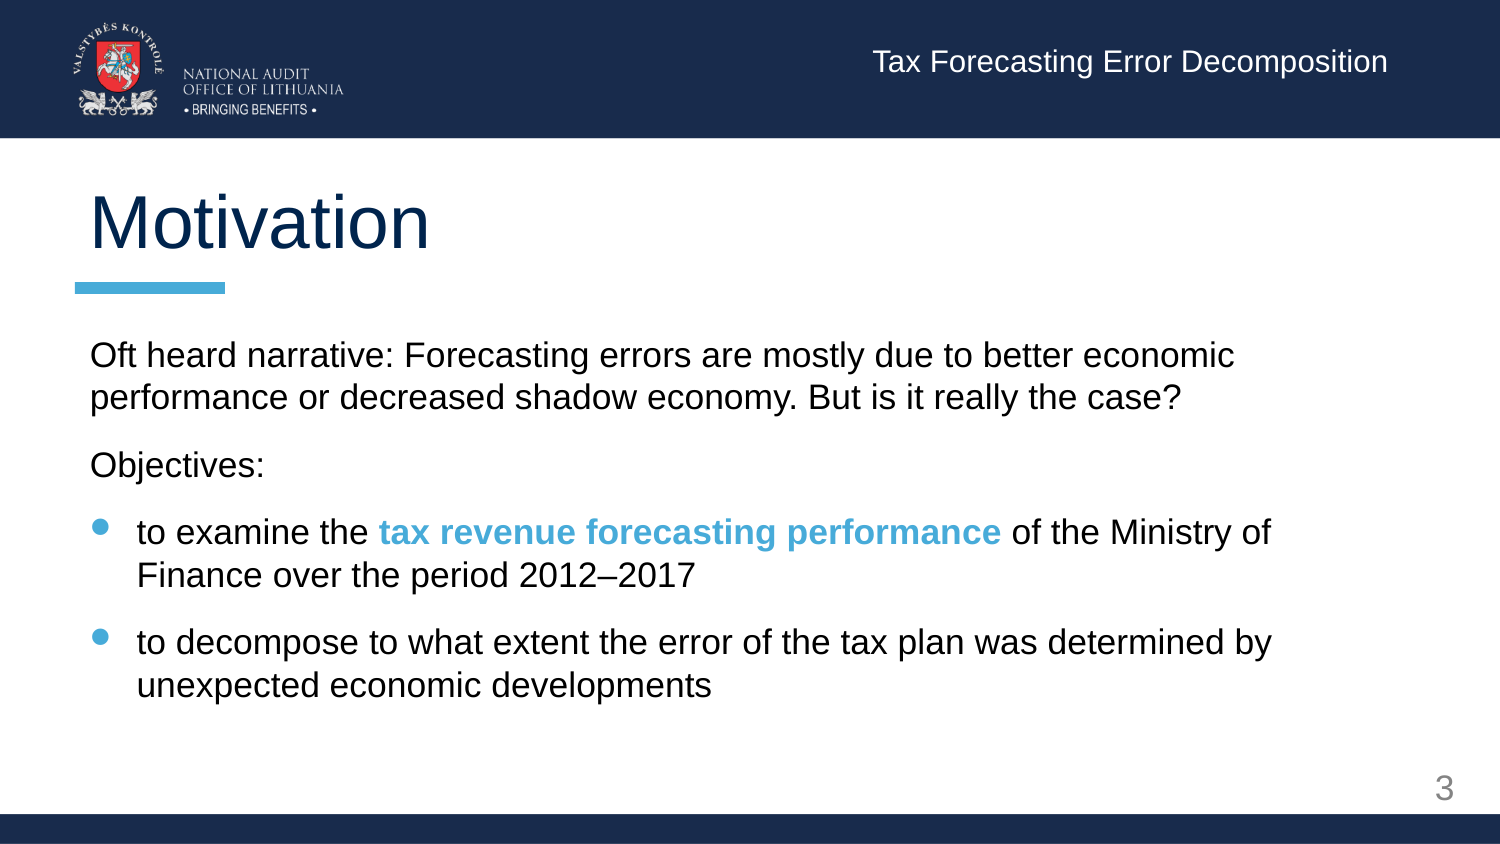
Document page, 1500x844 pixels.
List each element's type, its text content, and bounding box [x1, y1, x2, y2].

list Motivation [75, 176, 1444, 263]
picture [73, 22, 344, 116]
list Tax Forecasting Error Decomposition [857, 38, 1458, 116]
text_box Oft heard narrative: Forecasting errors are mostly due to better economic performance or decreased shadow economy. But is it really the case? Objectives: to examine the tax revenue forecasting performance of the Ministry of Finance over the period 2012–2017 to decompose to what extent the error of the tax plan was determined by unexpected economic developments [75, 324, 1362, 712]
text_box [74, 281, 226, 295]
